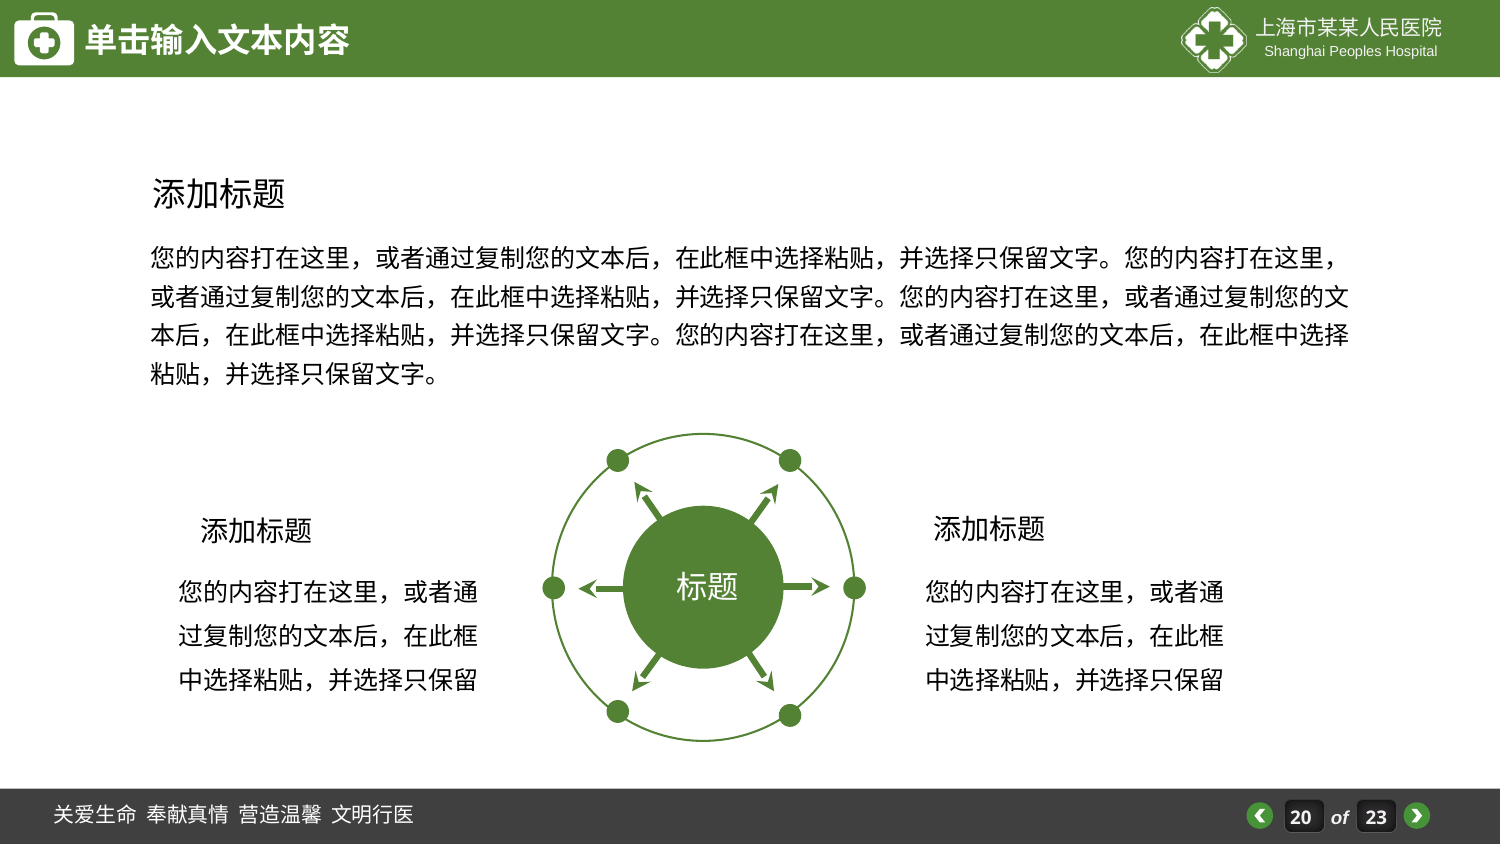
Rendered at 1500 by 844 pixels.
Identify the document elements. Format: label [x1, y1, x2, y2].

text_box [622, 505, 784, 669]
text_box [135, 165, 1366, 434]
text_box [156, 505, 494, 704]
picture [1354, 796, 1399, 835]
text_box [898, 503, 1240, 703]
text_box [543, 434, 865, 741]
picture [1282, 796, 1327, 835]
